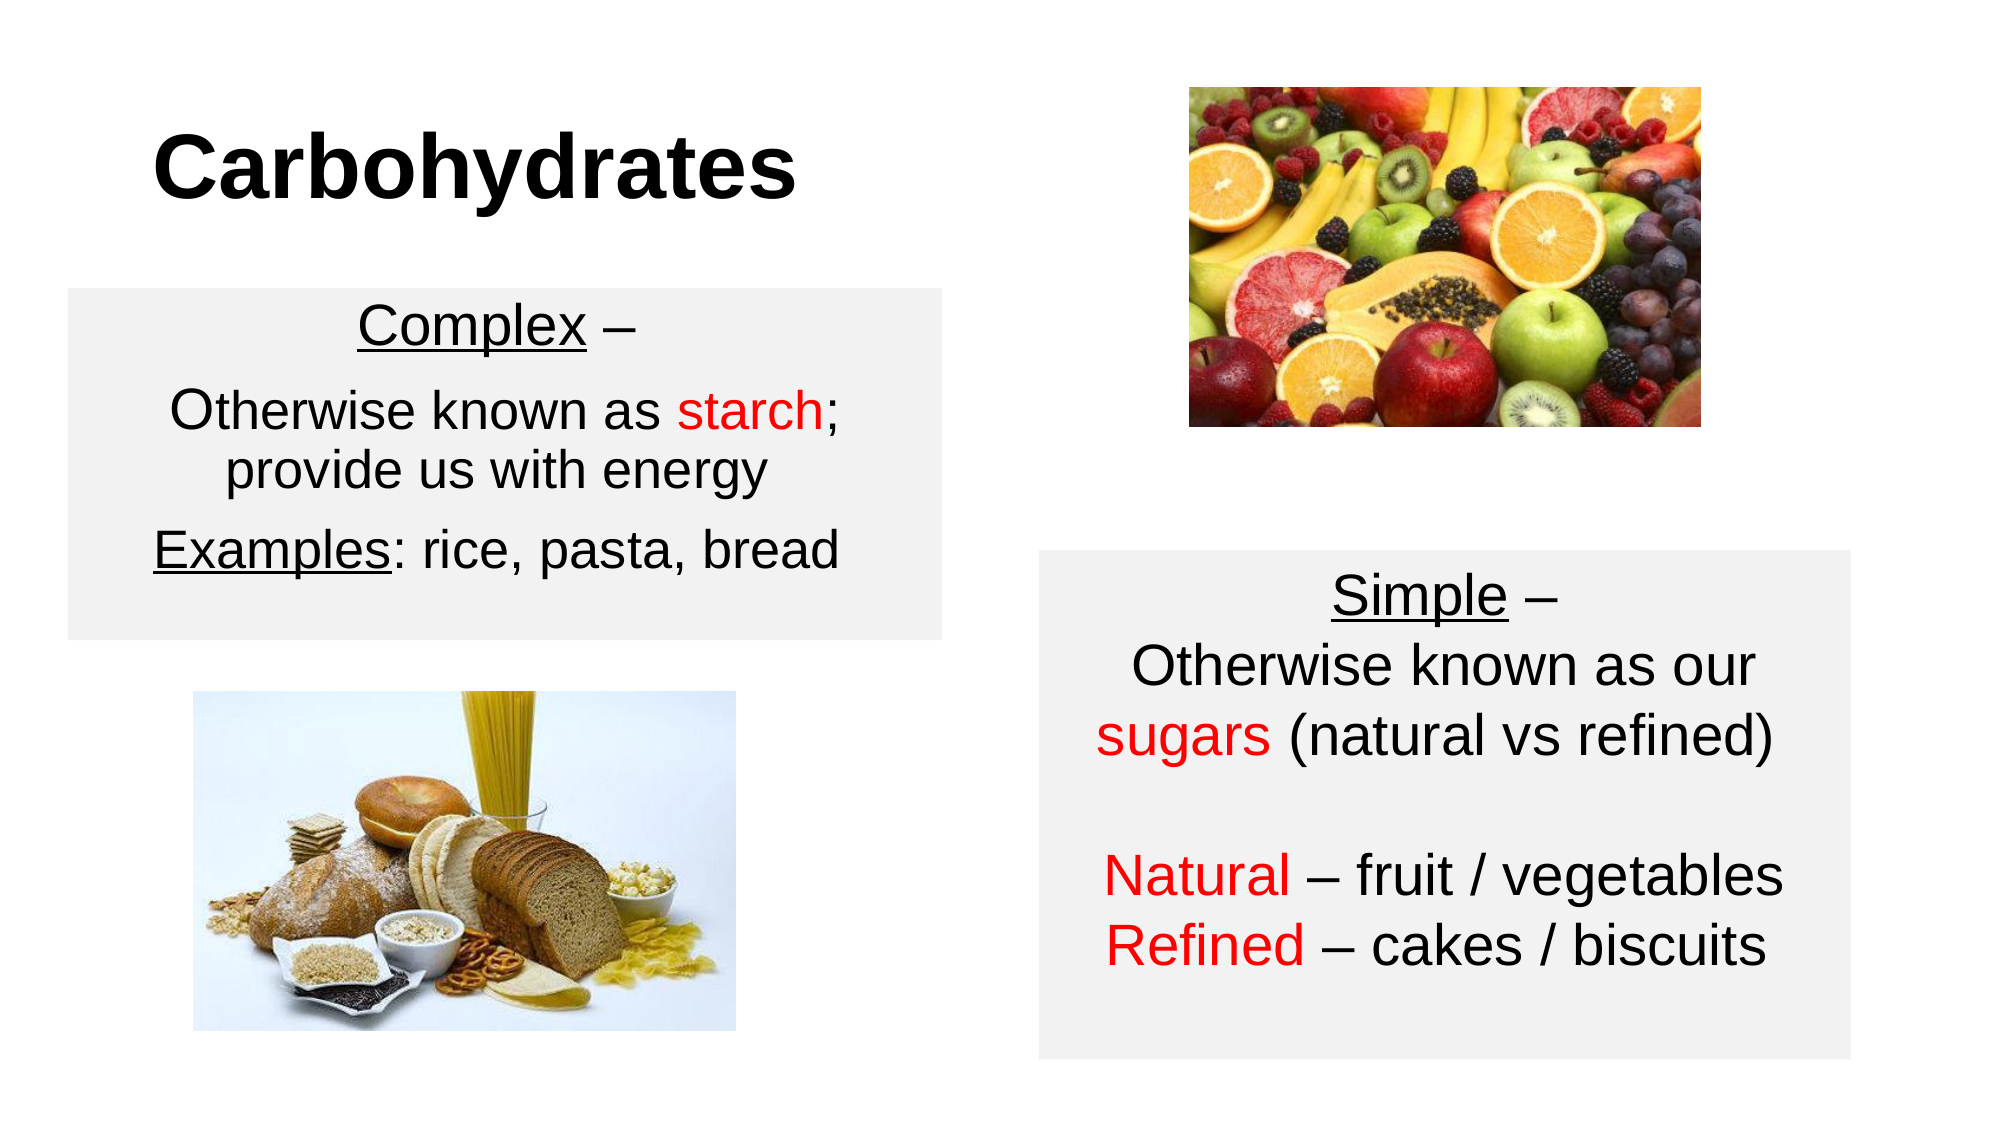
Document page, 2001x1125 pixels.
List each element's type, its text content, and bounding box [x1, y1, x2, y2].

list Complex – Otherwise known as starch; provide us with energy Examples: rice, pasta, bread [67, 288, 943, 641]
picture [1189, 87, 1701, 427]
picture [193, 691, 736, 1032]
title Carbohydrates [137, 59, 1863, 278]
text_box Simple – Otherwise known as our sugars (natural vs refined) Natural – fruit / vegetables Refined – cakes / biscuits [1038, 549, 1851, 1060]
